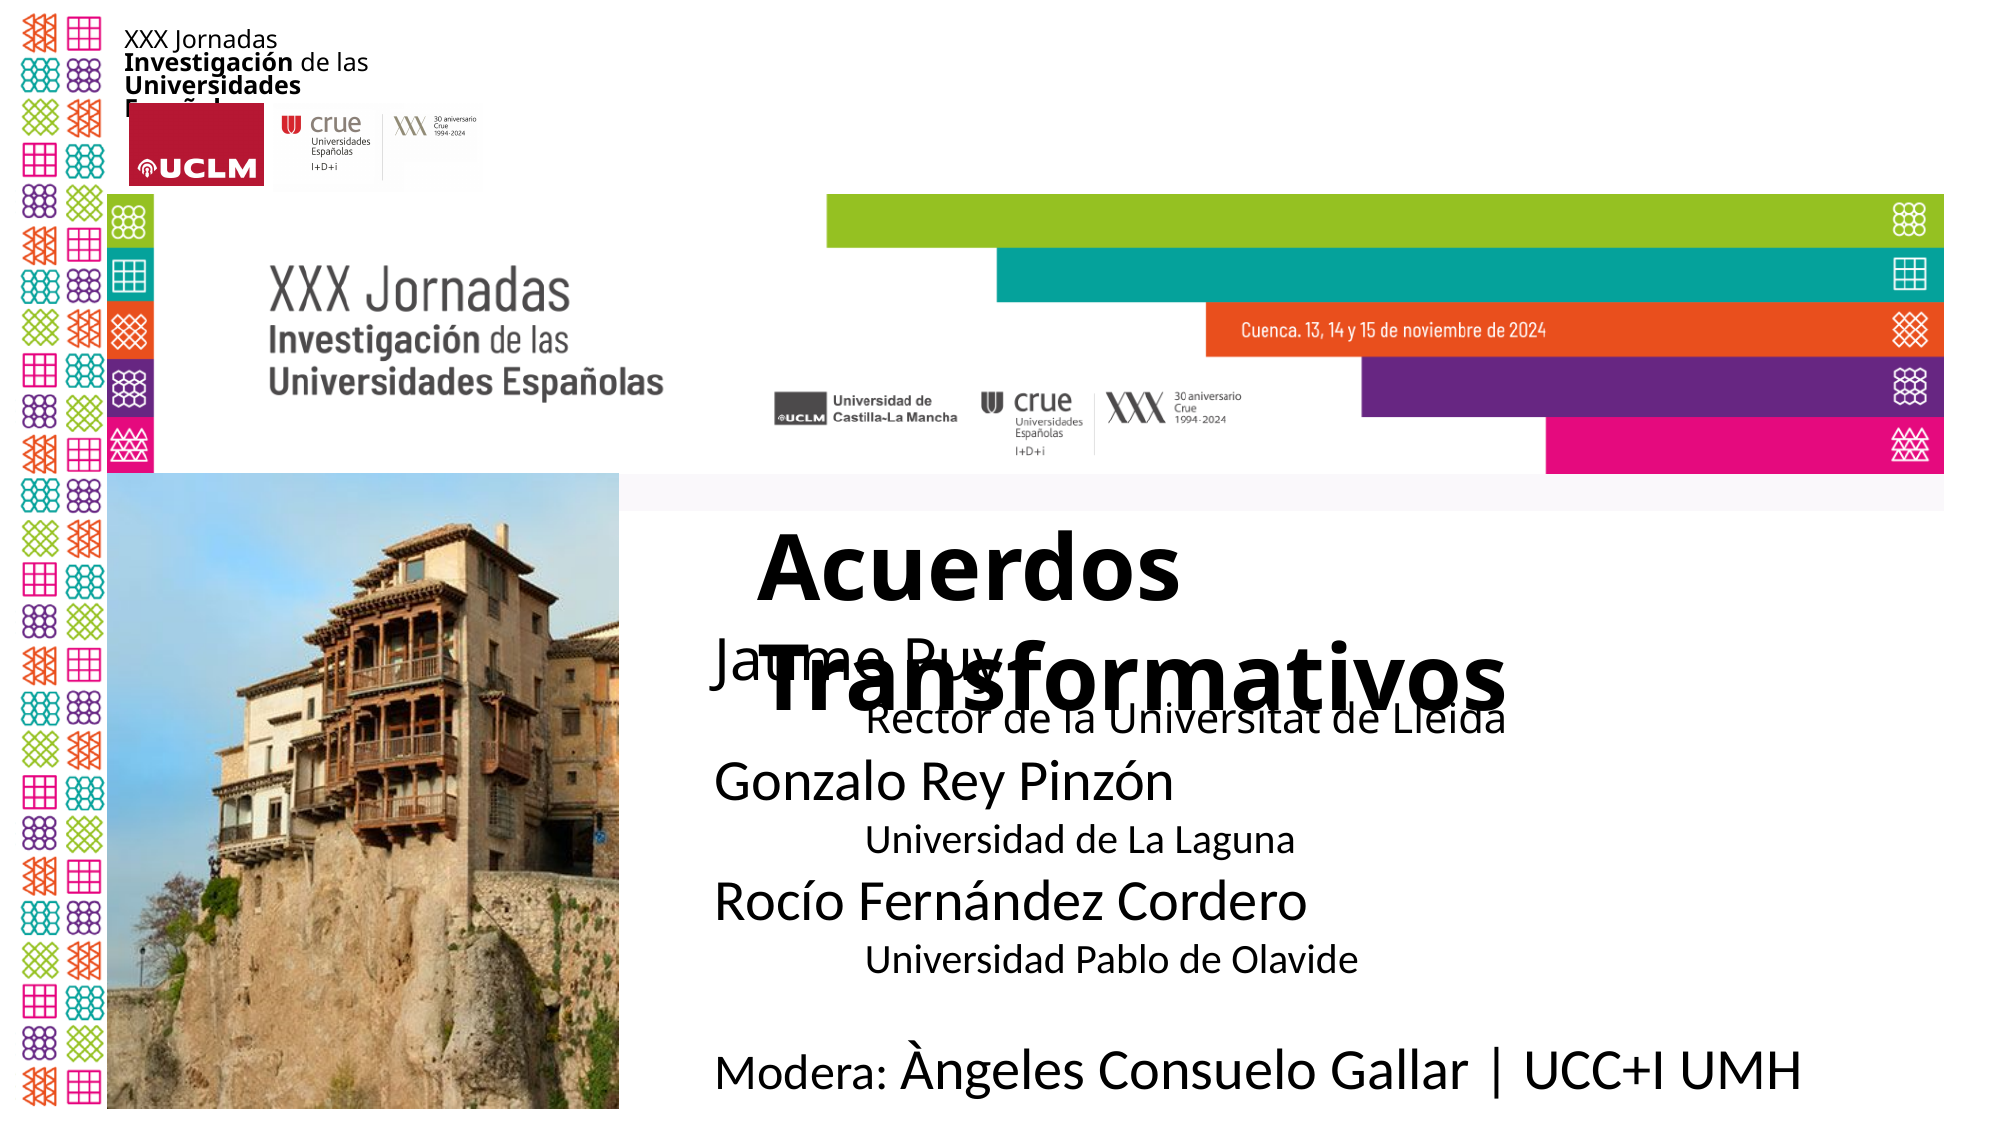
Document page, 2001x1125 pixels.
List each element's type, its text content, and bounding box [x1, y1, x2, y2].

picture [129, 103, 264, 186]
text_box Jaume Puy Rector de la Universitat de Lleida Gonzalo Rey Pinzón Universidad de La Laguna Rocío Fernández Cordero Universidad Pablo de Olavide Modera: Àngeles Consuelo Gallar | UCC+I UMH [700, 614, 2000, 1110]
picture [15, 11, 1944, 1114]
text_box Acuerdos Transformativos [742, 512, 1908, 614]
picture [273, 103, 483, 192]
